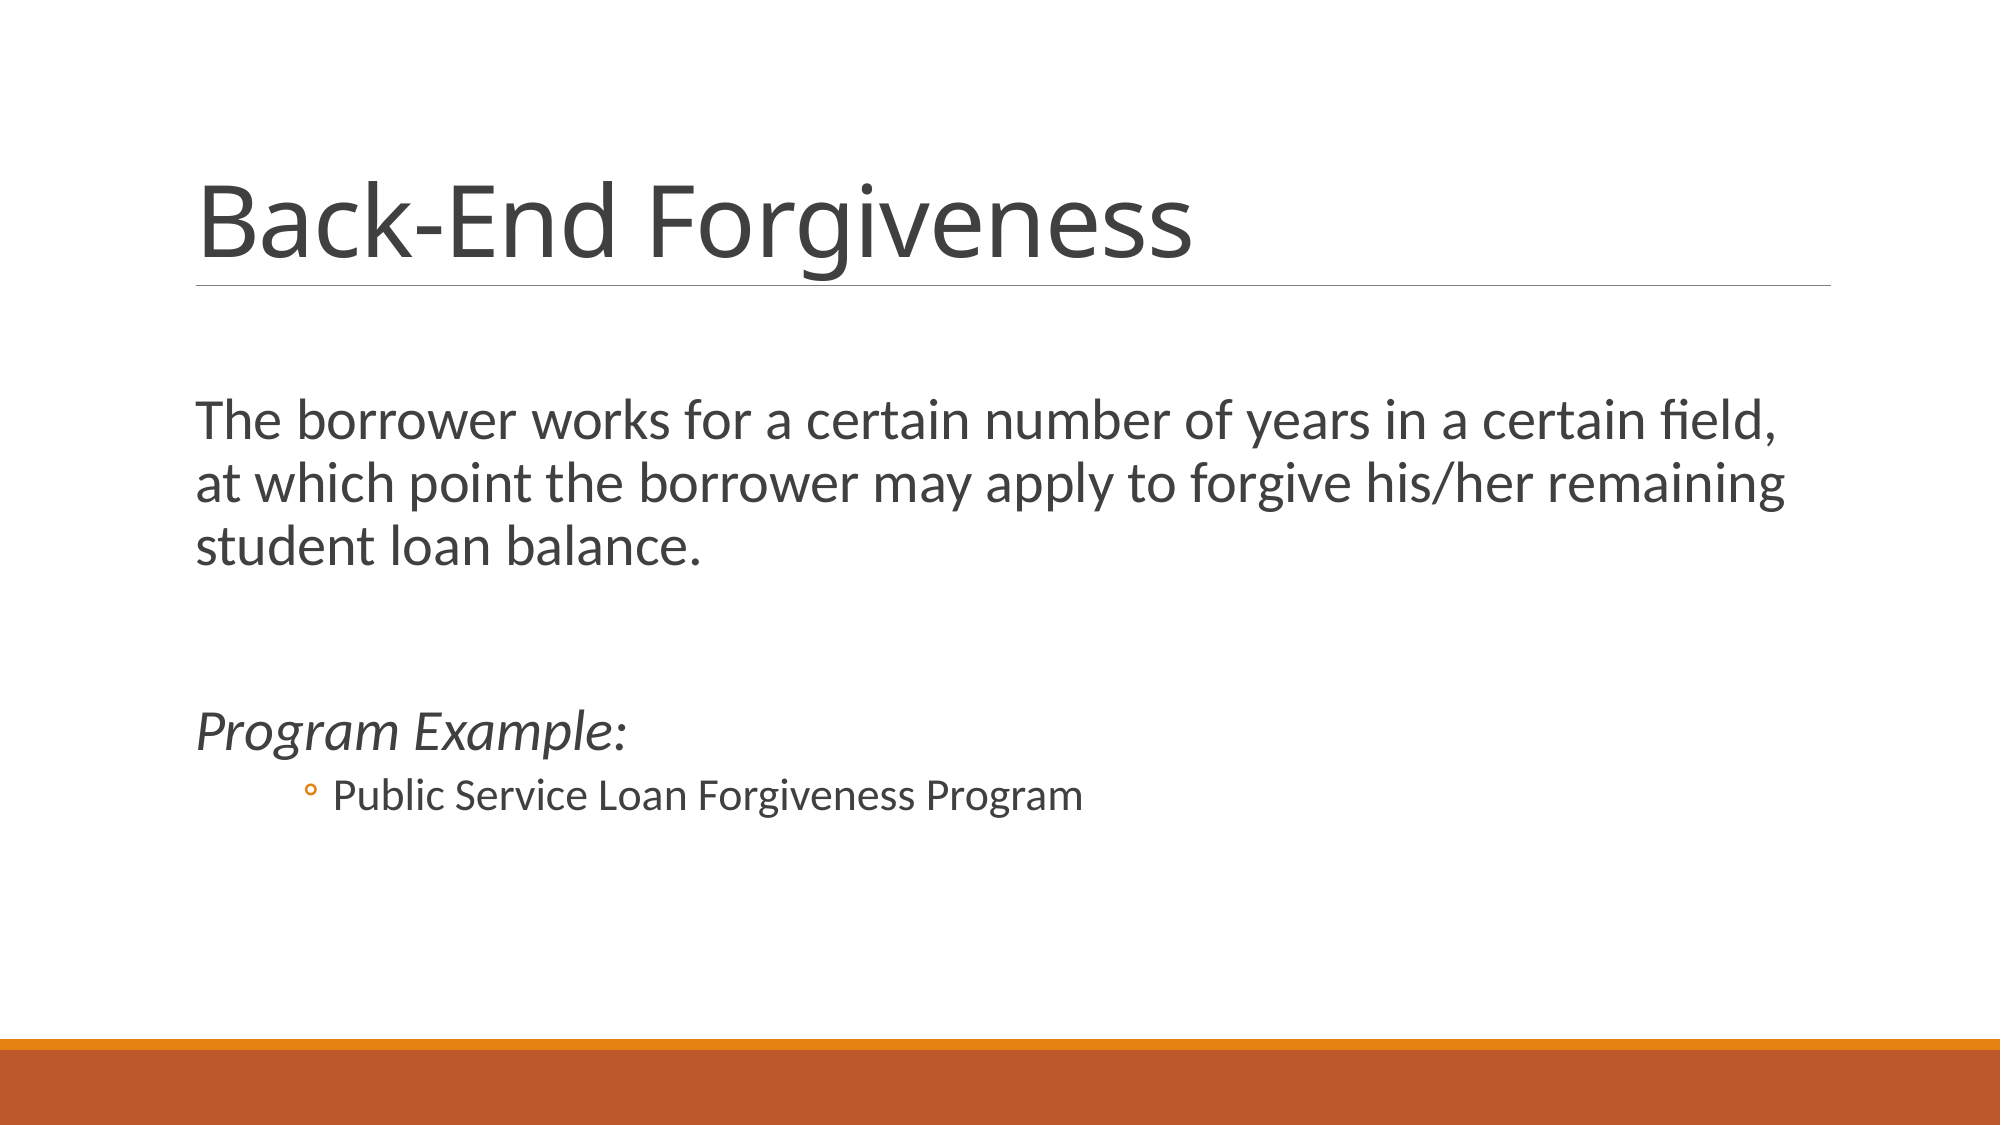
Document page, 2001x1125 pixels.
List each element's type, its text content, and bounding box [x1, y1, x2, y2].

title Back-End Forgiveness [180, 47, 1830, 285]
list The borrower works for a certain number of years in a certain field, at which point the borrower may apply to forgive his/her remaining student loan balance. Program Example: Public Service Loan Forgiveness Program [180, 302, 1830, 963]
